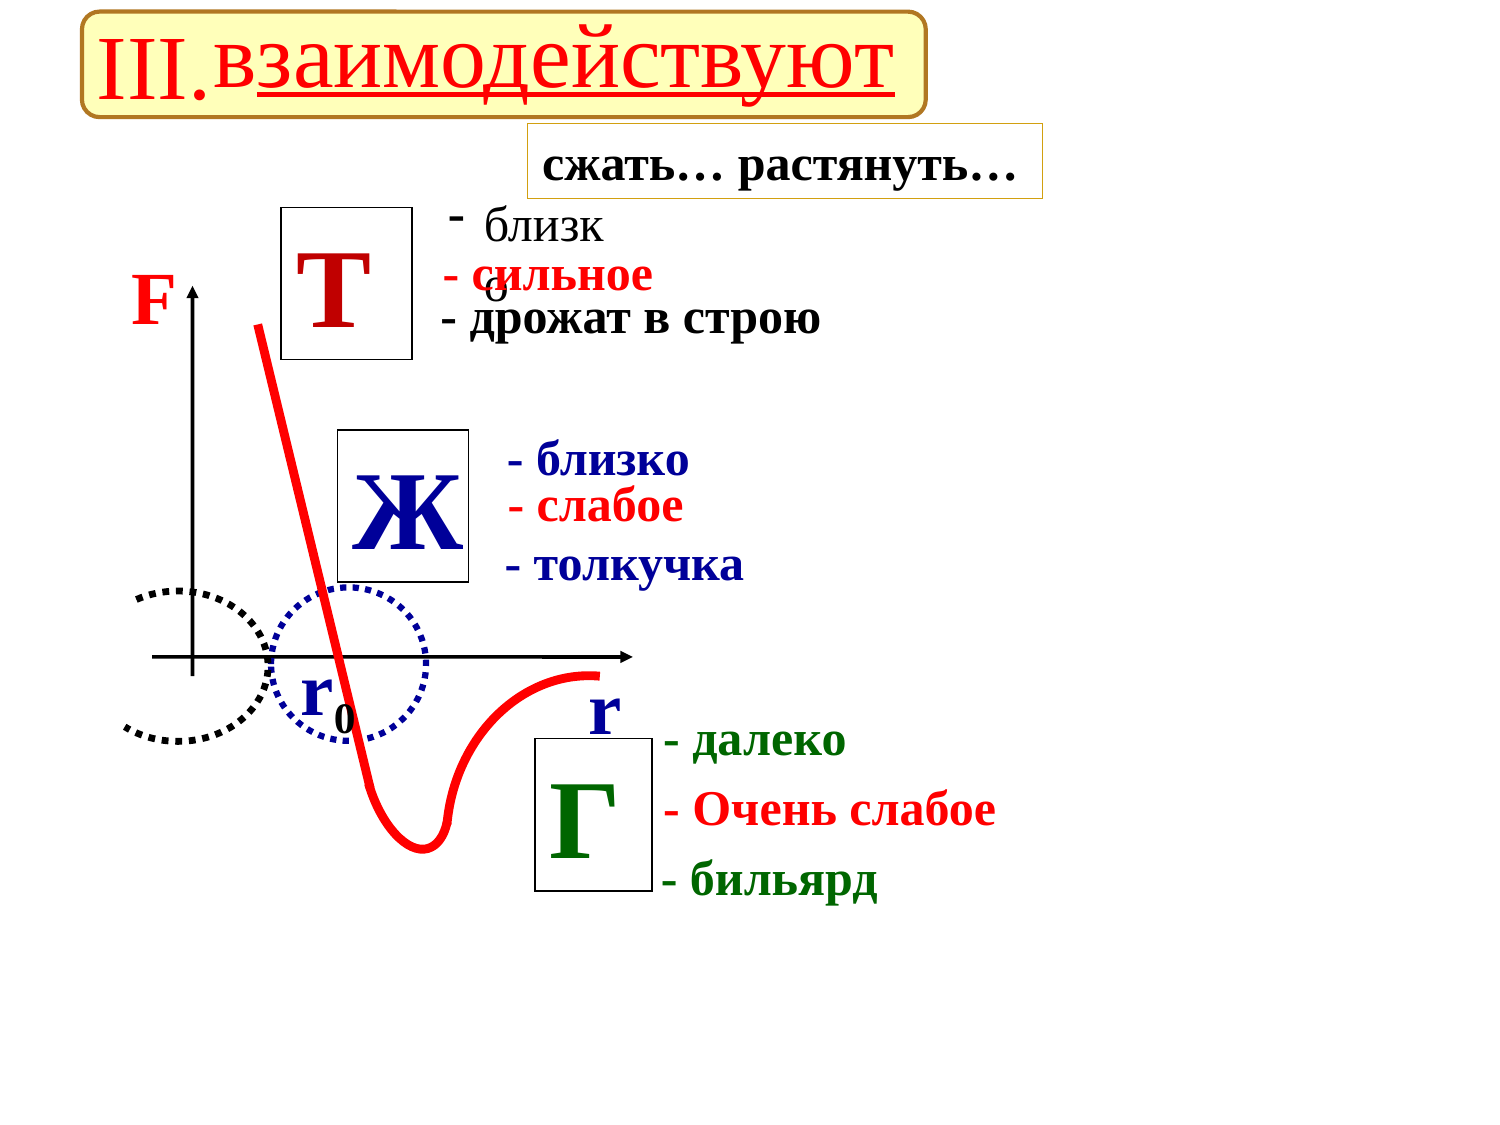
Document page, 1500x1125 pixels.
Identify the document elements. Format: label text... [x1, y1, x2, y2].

text_box близко [433, 183, 633, 232]
text_box - сильное [427, 232, 715, 368]
text_box - близко [644, 418, 750, 493]
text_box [151, 285, 634, 677]
text_box F [117, 241, 211, 347]
text_box - далеко [648, 697, 907, 893]
text_box - слабое [644, 464, 728, 522]
text_box III. [81, 0, 175, 141]
text_box сжать… растянуть… [527, 123, 1043, 199]
text_box r [602, 652, 668, 738]
text_box - дрожат в строю [715, 275, 895, 351]
text_box Т [281, 207, 413, 283]
text_box [136, 597, 141, 607]
text_box - Очень слабое [907, 767, 1043, 843]
text_box - бильярд [646, 838, 904, 913]
text_box Г [535, 738, 648, 891]
text_box - толкучка [644, 522, 783, 598]
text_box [257, 324, 594, 853]
text_box [124, 694, 247, 742]
text_box взаимодействуют [175, 0, 950, 153]
